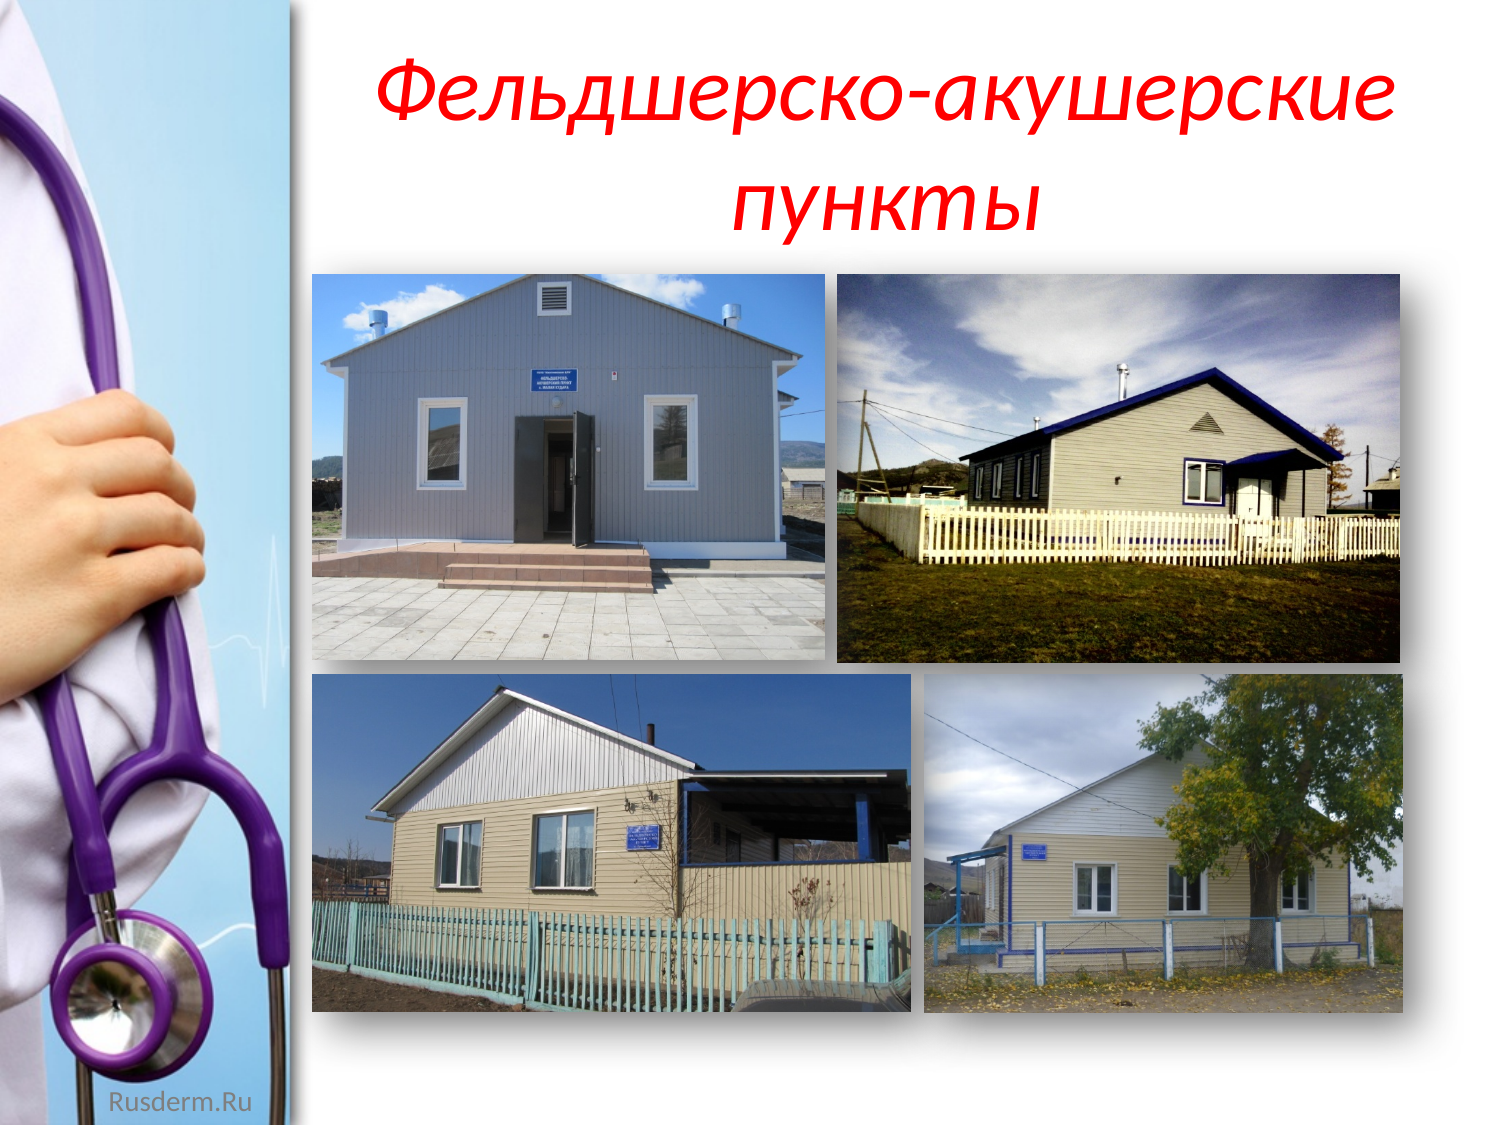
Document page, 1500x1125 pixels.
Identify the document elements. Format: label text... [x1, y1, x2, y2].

picture [0, 0, 1500, 1125]
title Фельдшерско-акушерские пункты [300, 44, 1471, 233]
